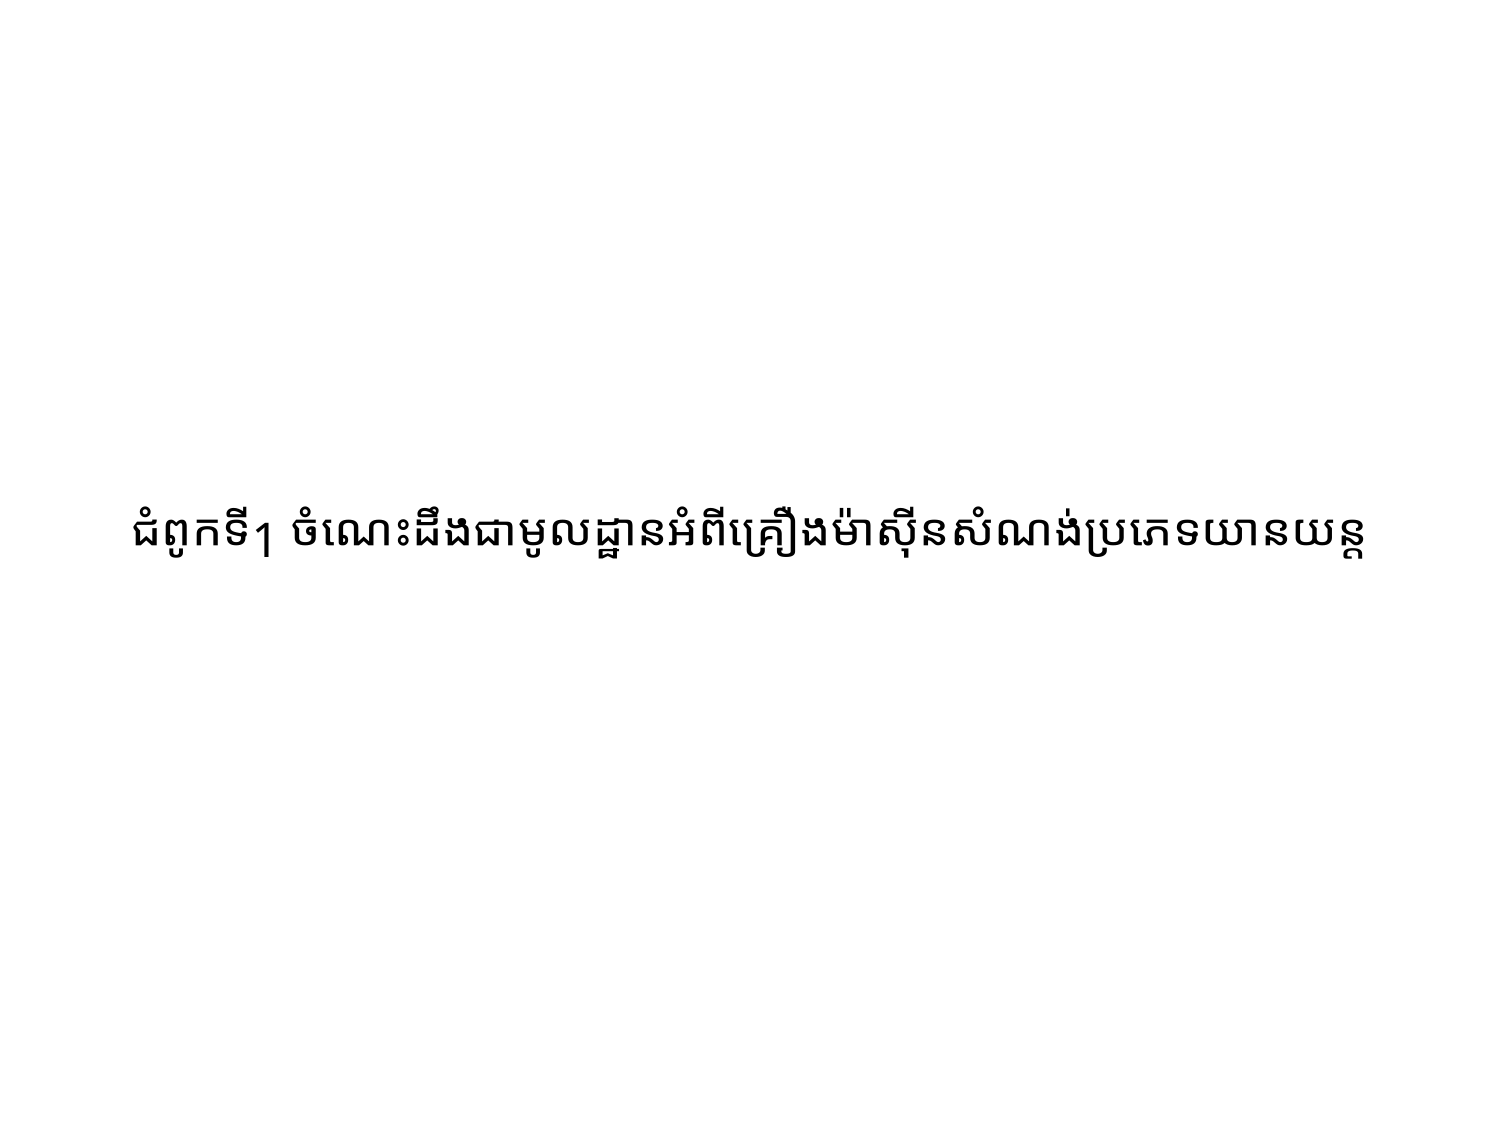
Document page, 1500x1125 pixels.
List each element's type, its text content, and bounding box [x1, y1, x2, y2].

title ជំពូកទី1 ចំណេះដឹងជាមូលដ្ឋានអំពីគ្រឿងម៉ាស៊ីនសំណង់ប្រភេទយានយន្ត [112, 477, 1388, 576]
